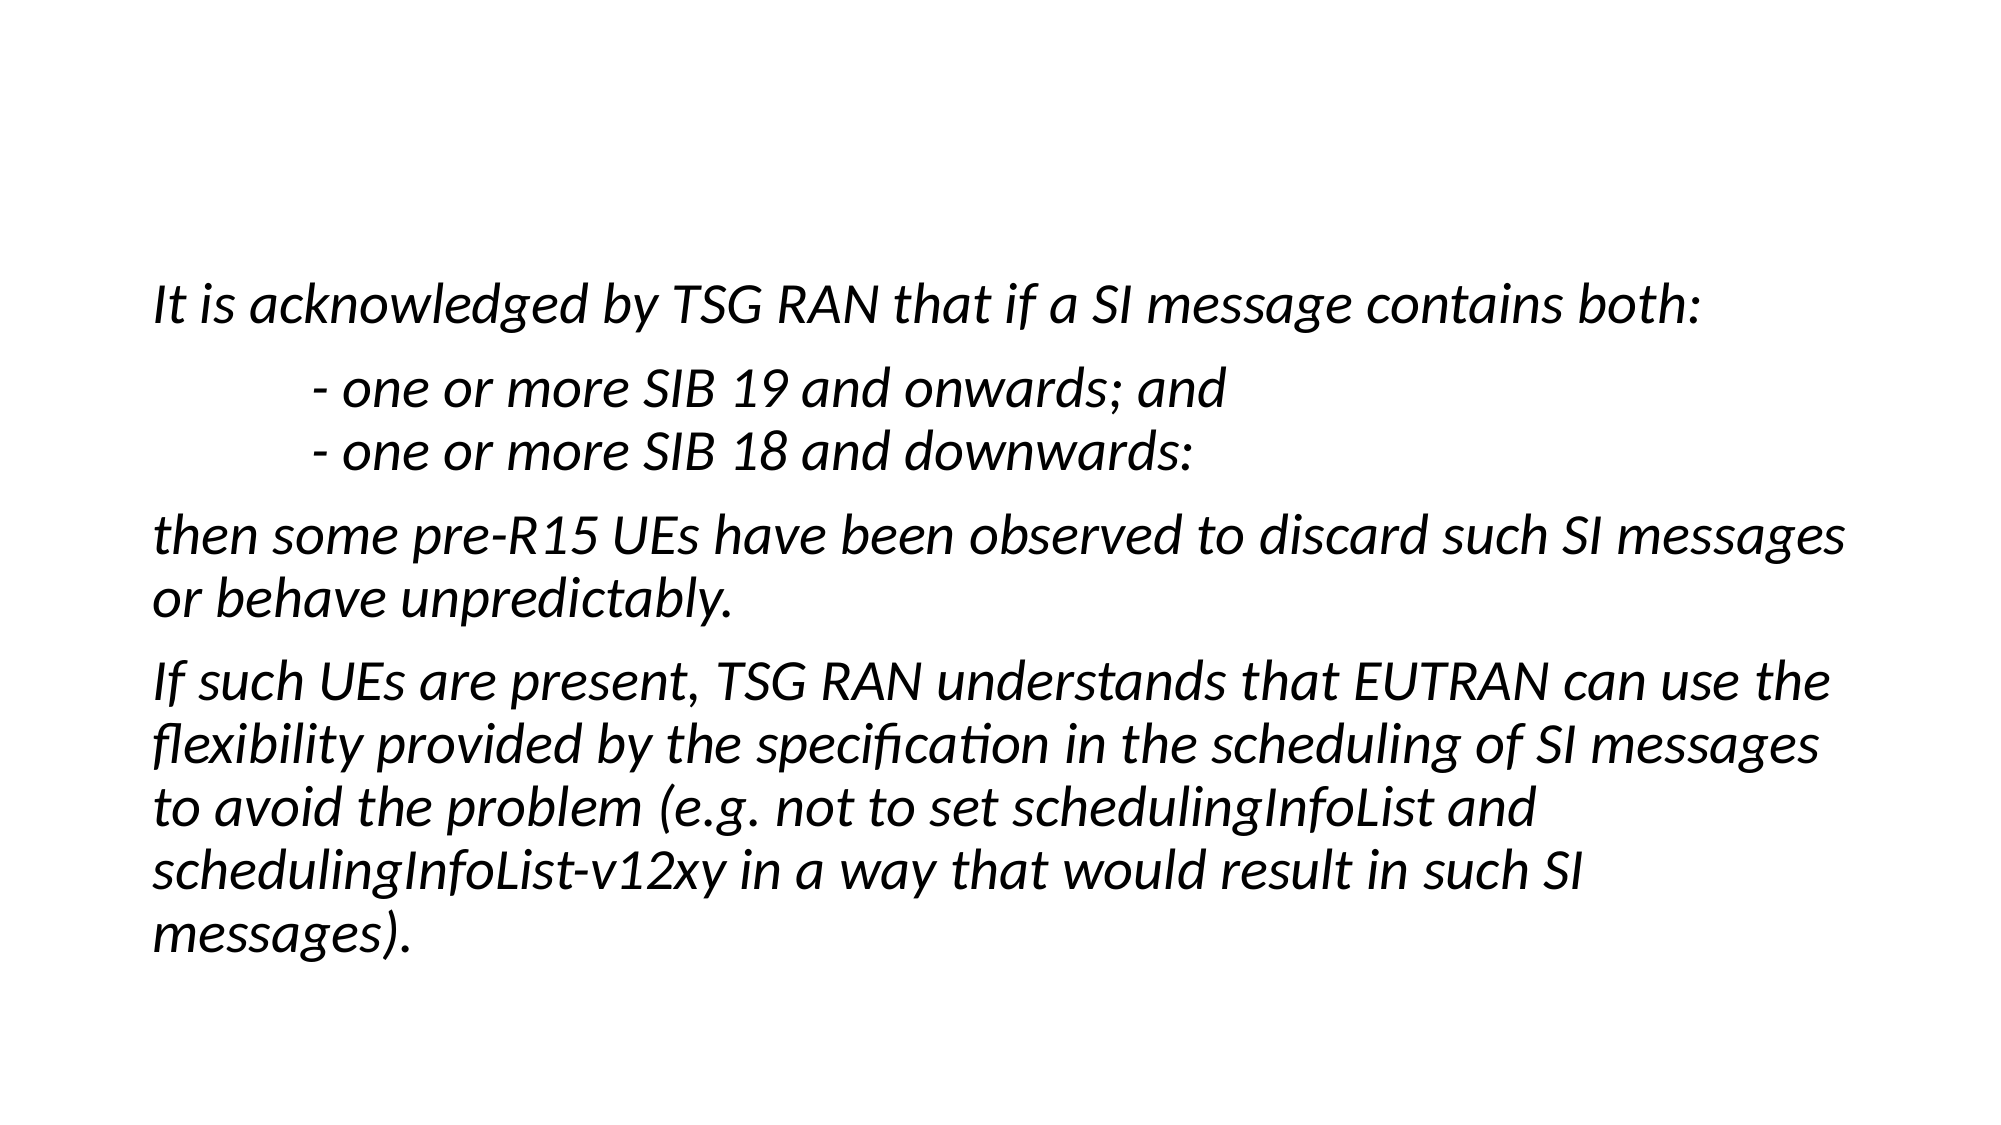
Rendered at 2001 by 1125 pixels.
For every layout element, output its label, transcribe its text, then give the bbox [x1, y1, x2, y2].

list It is acknowledged by TSG RAN that if a SI message contains both: - one or more SIB 19 and onwards; and - one or more SIB 18 and downwards: then some pre-R15 UEs have been observed to discard such SI messages or behave unpredictably. If such UEs are present, TSG RAN understands that EUTRAN can use the flexibility provided by the specification in the scheduling of SI messages to avoid the problem (e.g. not to set schedulingInfoList and schedulingInfoList-v12xy in a way that would result in such SI messages). [137, 265, 1863, 1014]
